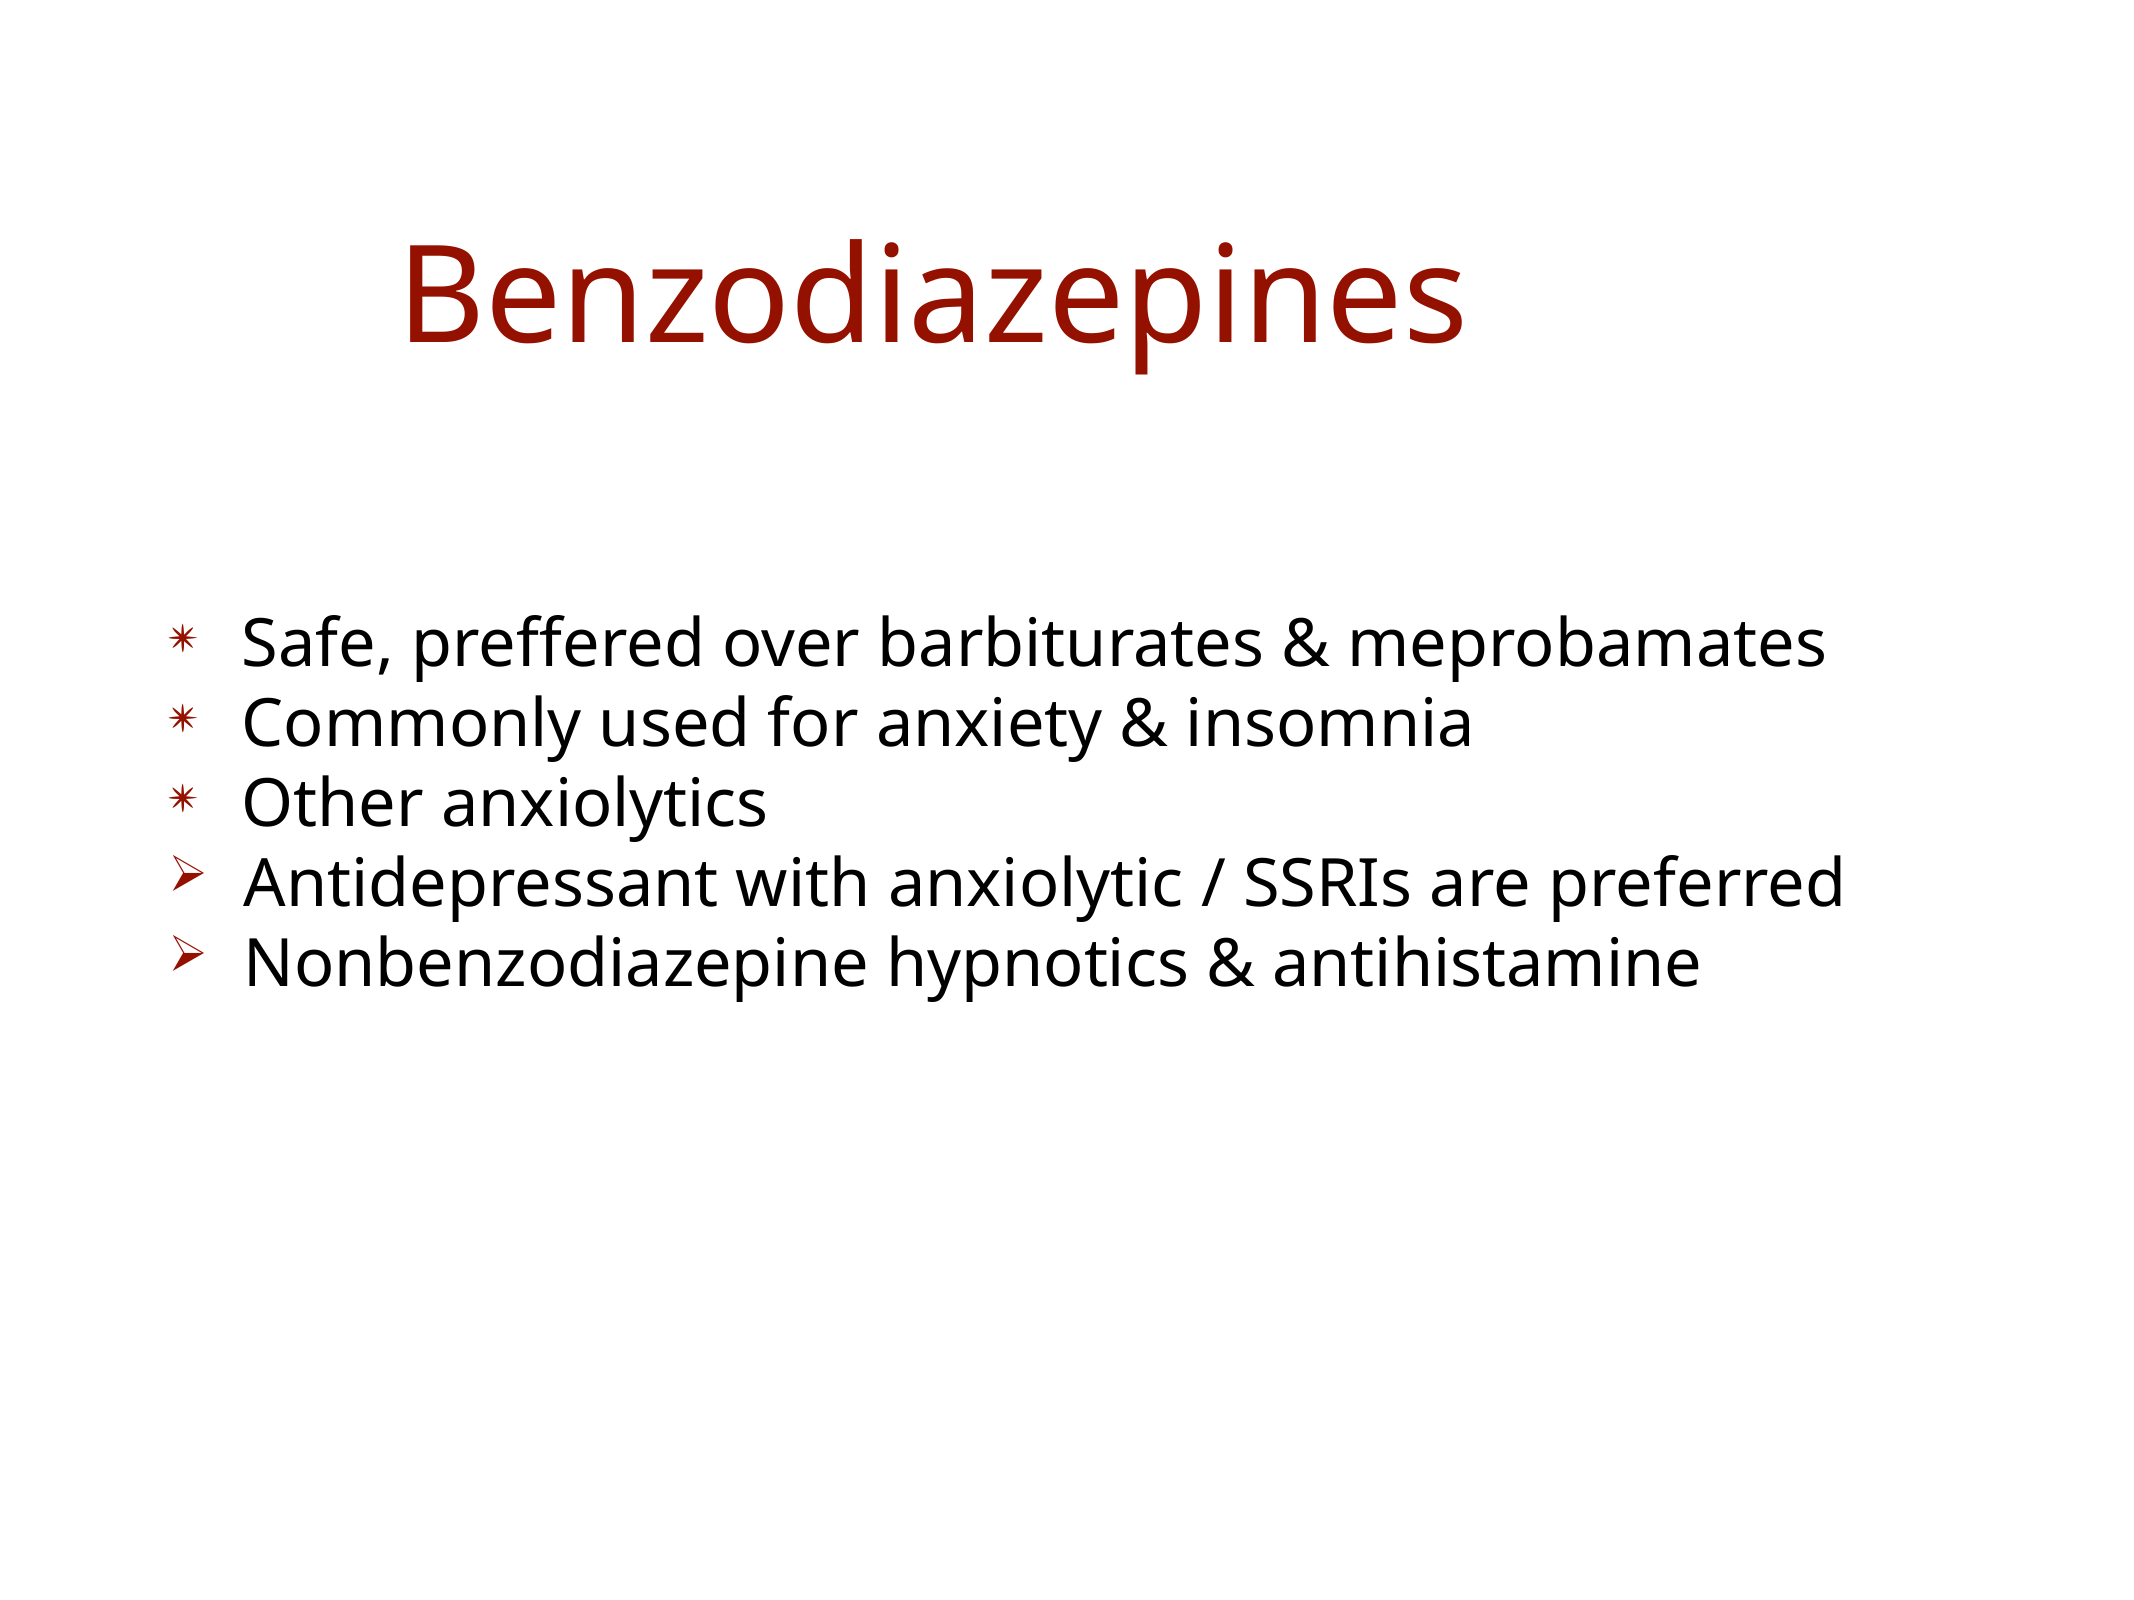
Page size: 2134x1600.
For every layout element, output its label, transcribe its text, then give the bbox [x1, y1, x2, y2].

text_box Safe, preffered over barbiturates & meprobamates Commonly used for anxiety & insomnia Other anxiolytics Antidepressant with anxiolytic / SSRIs are preferred Nonbenzodiazepine hypnotics & antihistamine [160, 591, 2008, 1009]
title Benzodiazepines [22, 164, 1845, 412]
